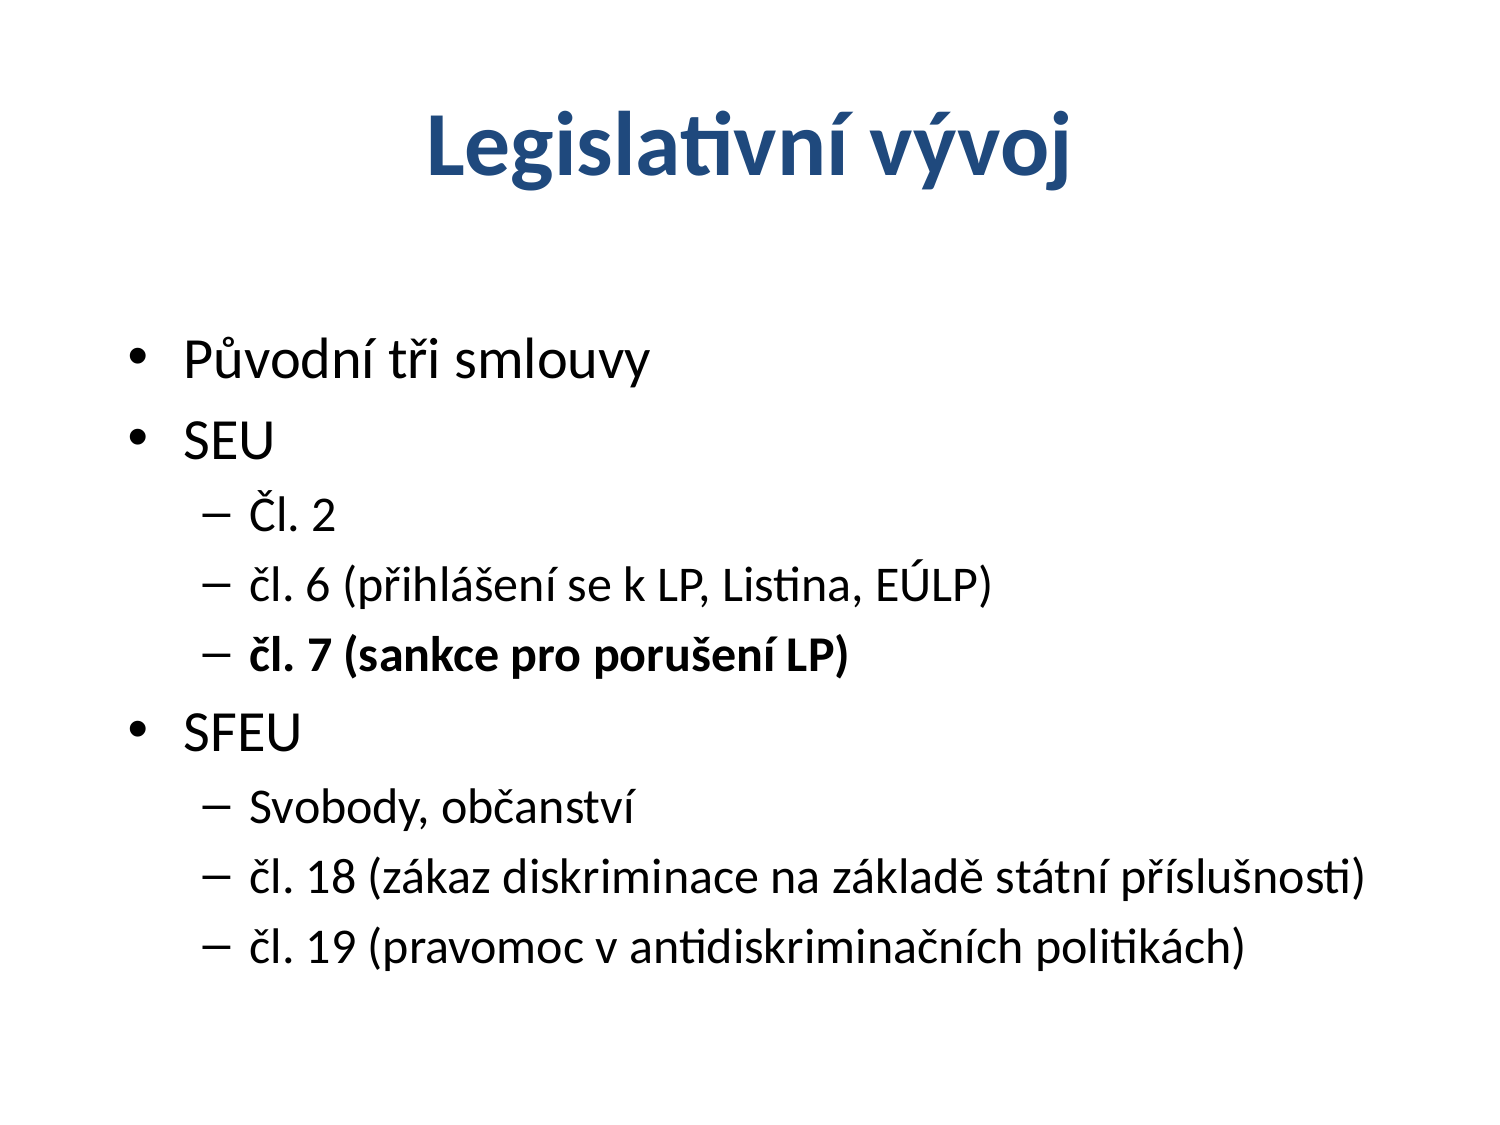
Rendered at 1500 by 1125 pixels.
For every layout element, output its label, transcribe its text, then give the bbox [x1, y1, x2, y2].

list Původní tři smlouvy SEU Čl. 2 čl. 6 (přihlášení se k LP, Listina, EÚLP) čl. 7 (sankce pro porušení LP) SFEU Svobody, občanství čl. 18 (zákaz diskriminace na základě státní příslušnosti) čl. 19 (pravomoc v antidiskriminačních politikách) [112, 312, 1388, 1050]
title Legislativní vývoj [75, 45, 1425, 233]
